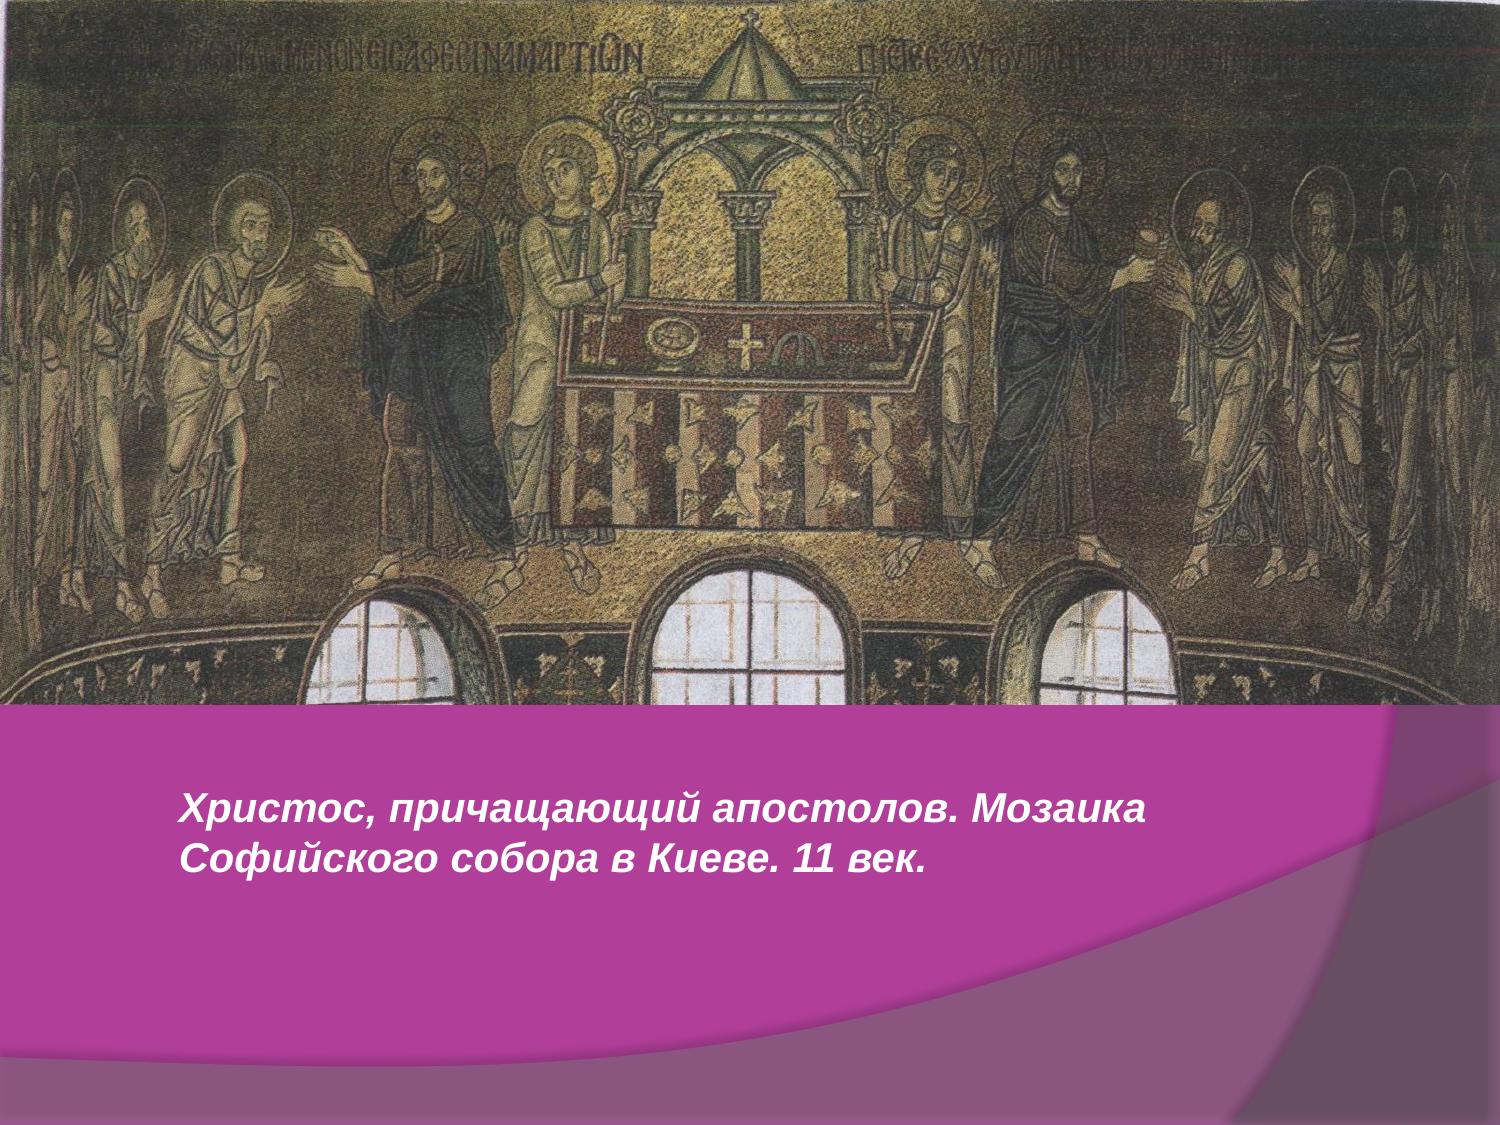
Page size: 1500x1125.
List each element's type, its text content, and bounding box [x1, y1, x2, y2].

text_box Христос, причащающий апостолов. Мозаика Софийского собора в Киеве. 11 век. [164, 773, 1360, 889]
picture [0, 0, 1500, 705]
